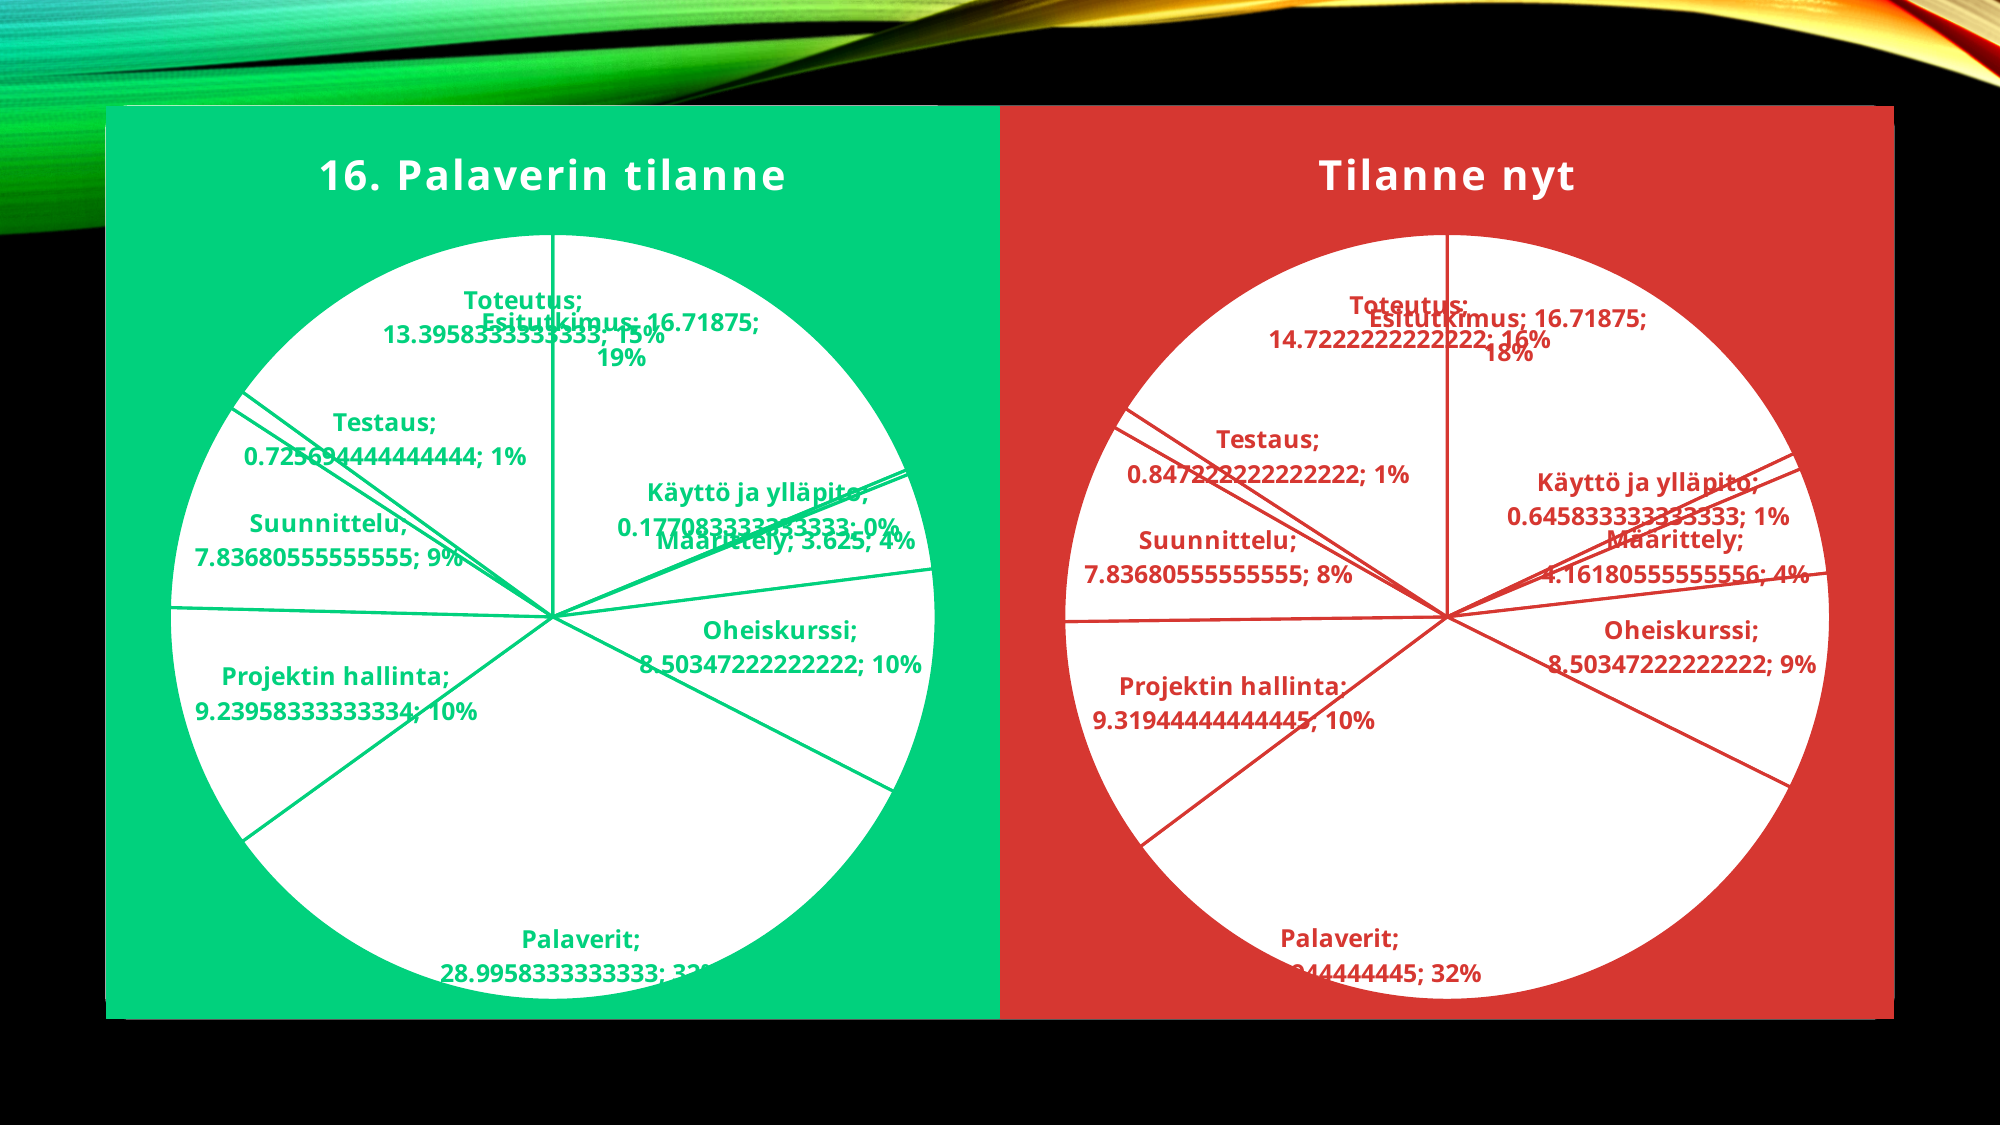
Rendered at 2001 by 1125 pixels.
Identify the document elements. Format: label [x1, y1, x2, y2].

picture [0, 0, 2000, 237]
chart [105, 105, 1895, 1020]
